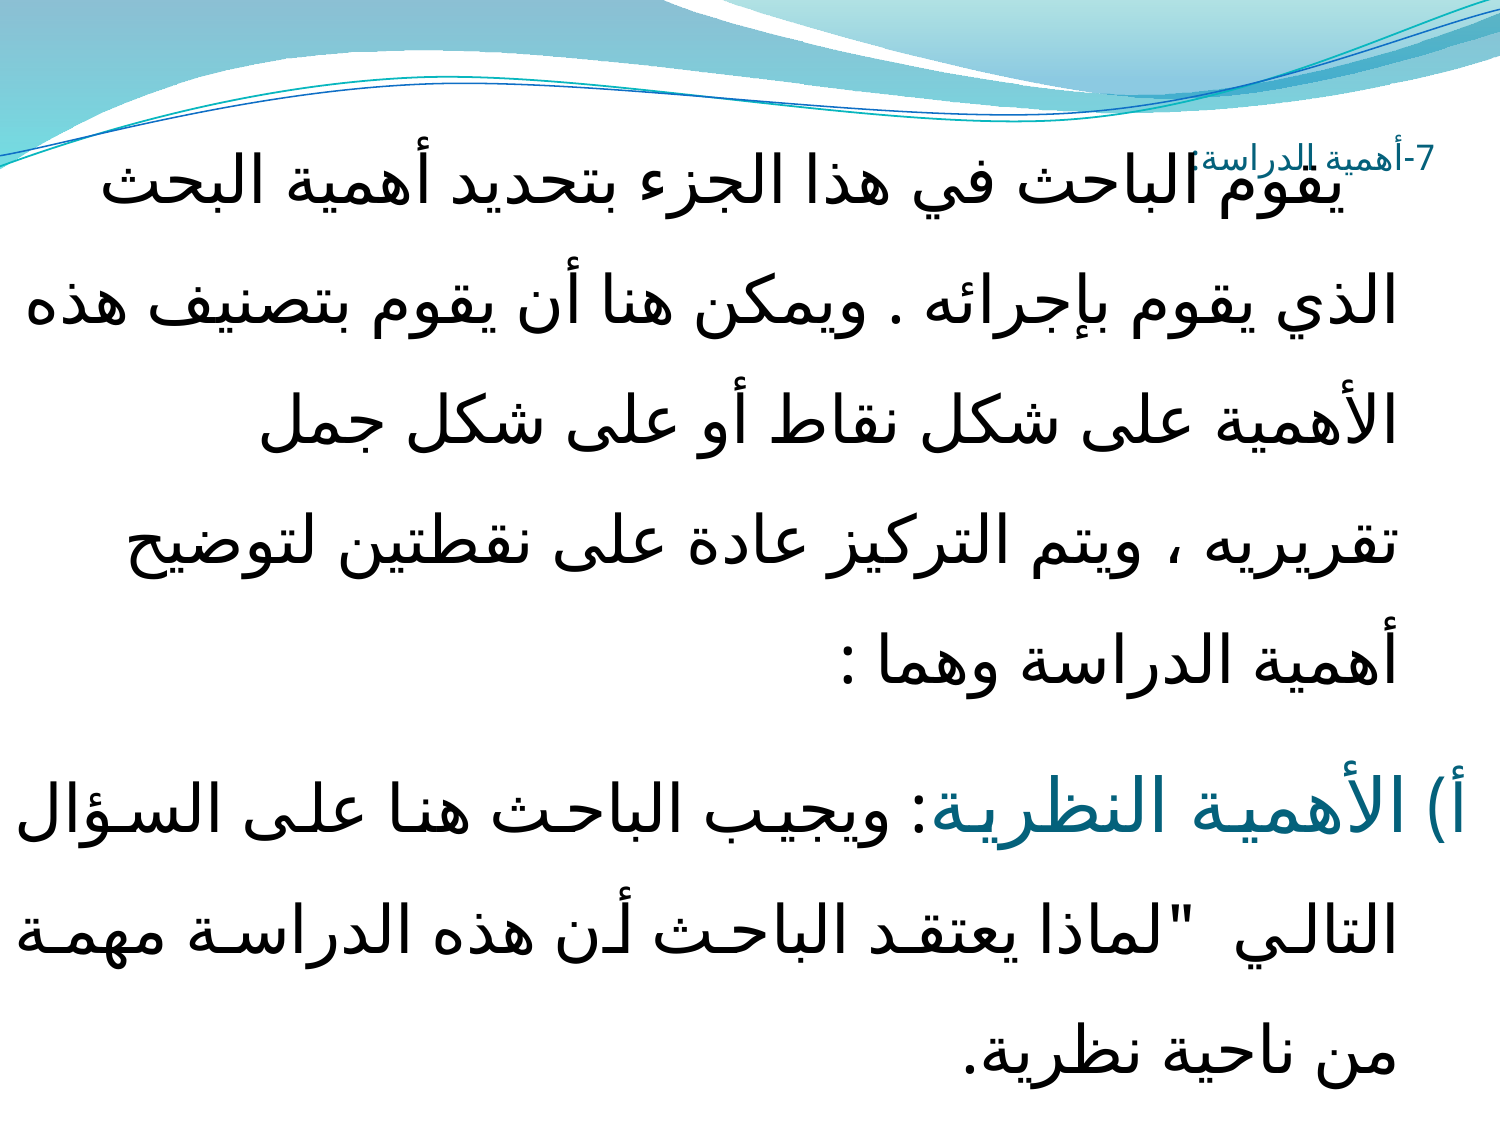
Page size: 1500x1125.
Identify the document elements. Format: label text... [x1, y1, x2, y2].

list يقوم الباحث في هذا الجزء بتحديد أهمية البحث الذي يقوم بإجرائه . ويمكن هنا أن يقوم بتصنيف هذه الأهمية على شكل نقاط أو على شكل جمل تقريريه ، ويتم التركيز عادة على نقطتين لتوضيح أهمية الدراسة وهما : أ) الأهمية النظرية: ويجيب الباحث هنا على السؤال التالي "لماذا يعتقد الباحث أن هذه الدراسة مهمة من ناحية نظرية. التراث النظري، أهمية الموضوع. المقصود إجمالا الفائدة التي تعود على العلم. [0, 90, 1500, 1071]
